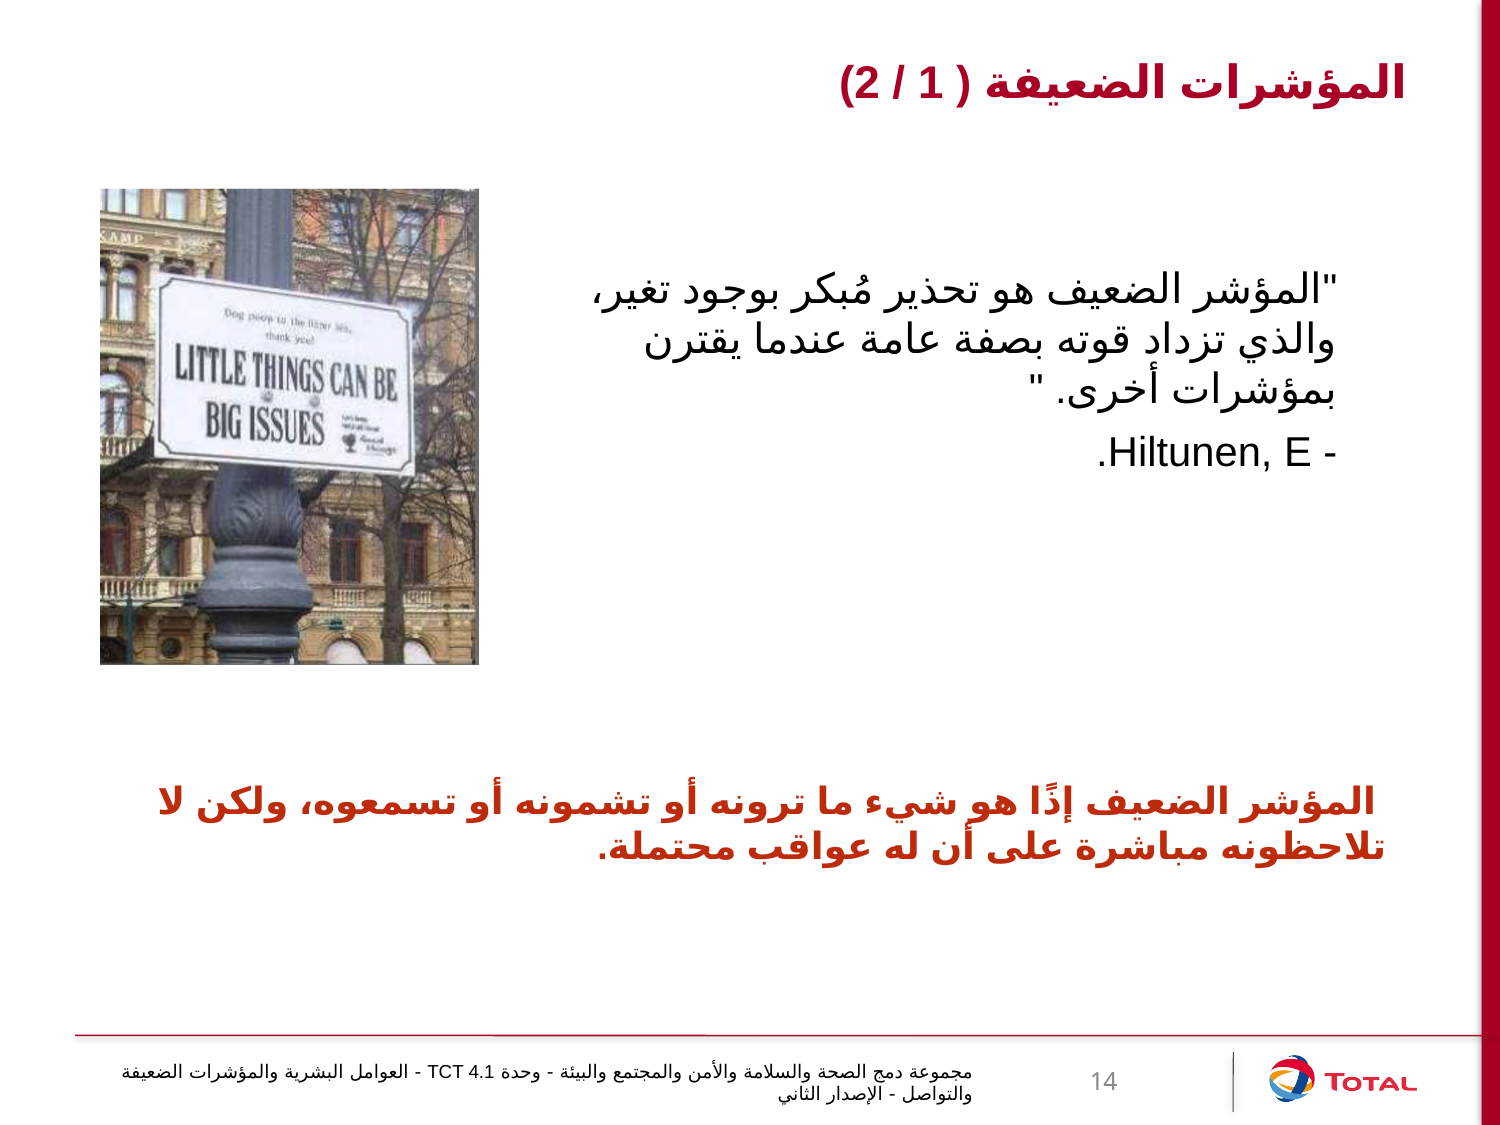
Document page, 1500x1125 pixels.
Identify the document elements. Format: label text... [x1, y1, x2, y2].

slide_number 14 [1074, 1051, 1194, 1112]
picture [100, 187, 481, 665]
footer مجموعة دمج الصحة والسلامة والأمن والمجتمع والبيئة - وحدة TCT 4.1 - العوامل البشرية والمؤشرات الضعيفة والتواصل - الإصدار الثاني [75, 1051, 988, 1112]
text_box المؤشر الضعيف إذًا هو شيء ما ترونه أو تشمونه أو تسمعوه، ولكن لا تلاحظونه مباشرة على أن له عواقب محتملة. [135, 769, 1402, 920]
picture [1260, 1045, 1426, 1112]
list "المؤشر الضعيف هو تحذير مُبكر بوجود تغير، والذي تزداد قوته بصفة عامة عندما يقترن بمؤشرات أخرى. " - Hiltunen, E. [561, 254, 1353, 598]
title المؤشرات الضعيفة ( 1 / 2) [75, 45, 1424, 150]
